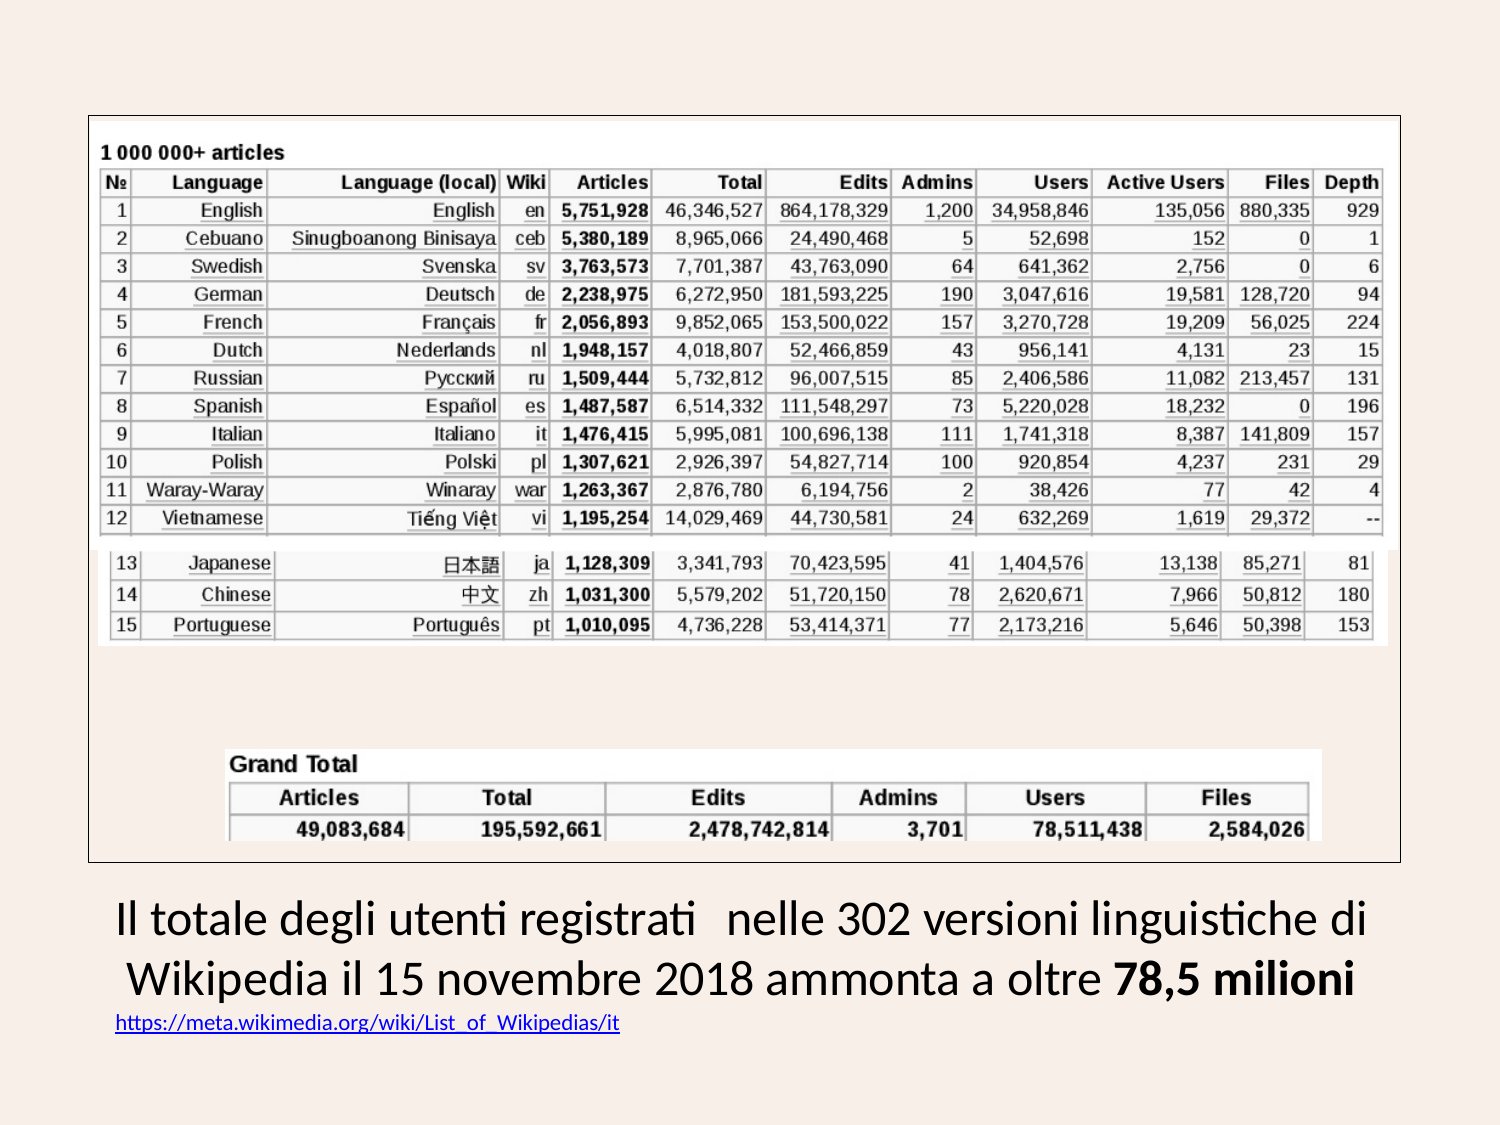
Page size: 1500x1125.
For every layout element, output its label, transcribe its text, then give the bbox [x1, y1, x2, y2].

text_box Il totale degli utenti registrati nelle 302 versioni linguistiche di Wikipedia il 15 novembre 2018 ammonta a oltre 78,5 milioni https://meta.wikimedia.org/wiki/List_of_Wikipedias/it [113, 883, 1373, 1036]
picture [224, 748, 1323, 841]
text_box [88, 115, 1400, 122]
text_box [88, 555, 1400, 863]
picture [90, 120, 1398, 646]
